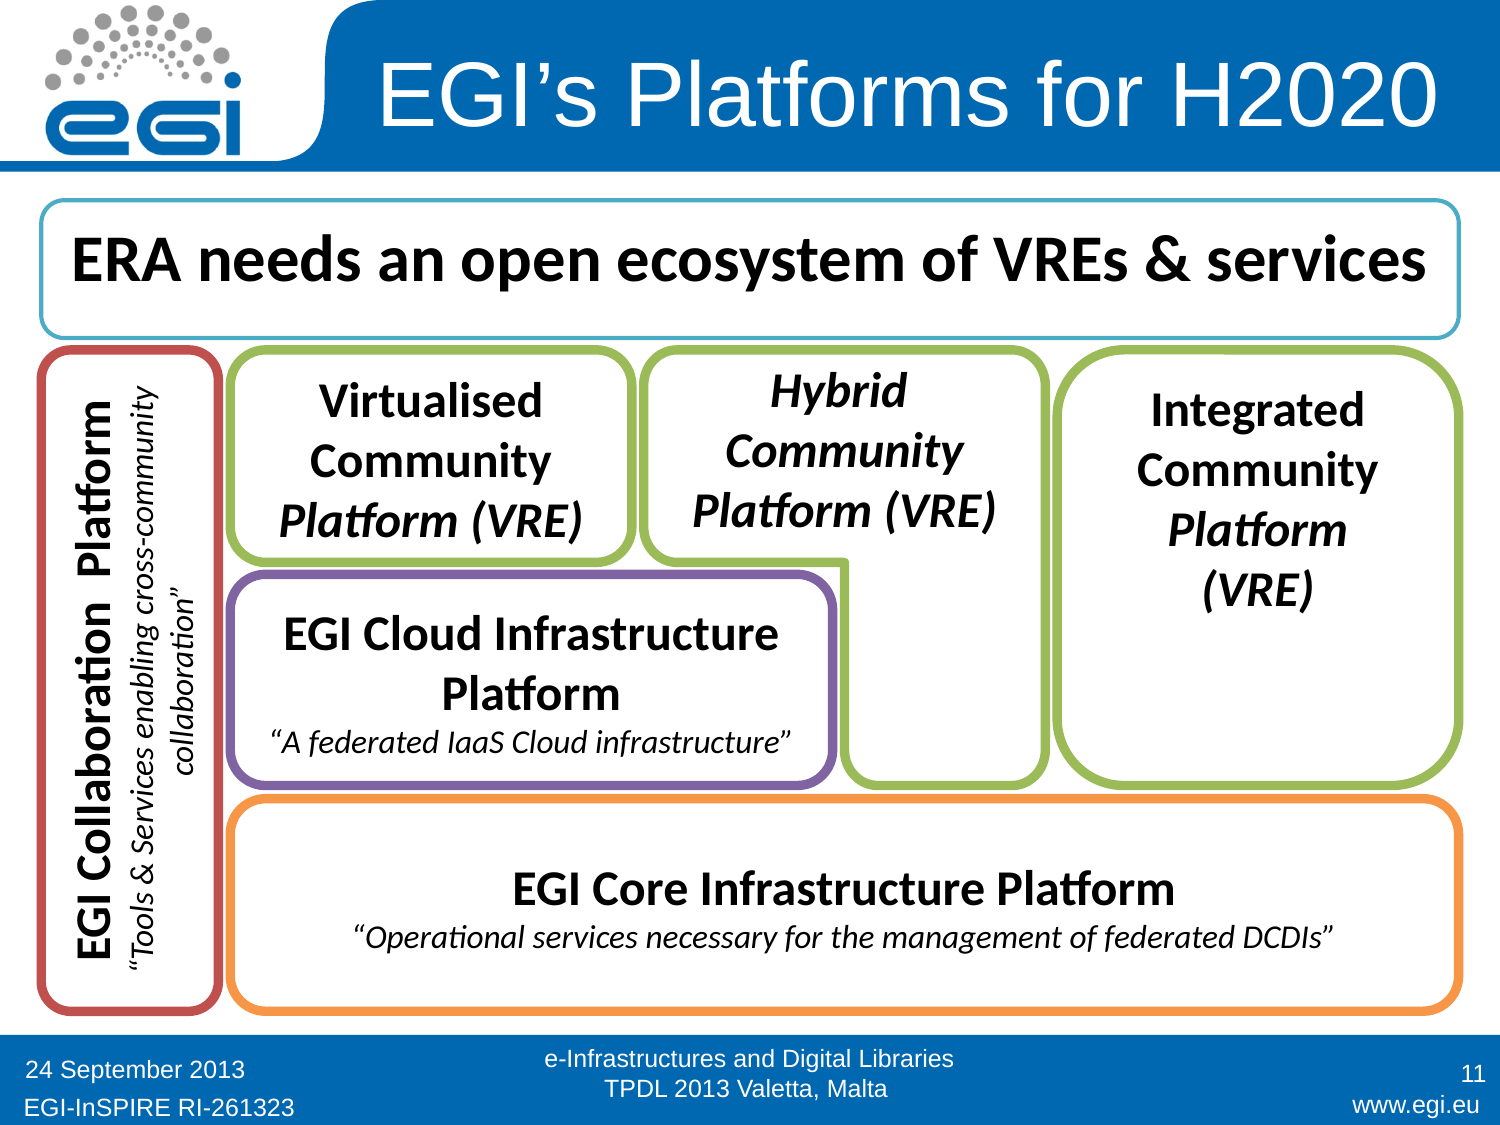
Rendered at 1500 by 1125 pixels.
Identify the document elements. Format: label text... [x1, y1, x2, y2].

text_box EGI Cloud Infrastructure Platform “A federated IaaS Cloud infrastructure” [228, 572, 835, 788]
text_box EGI Core Infrastructure Platform “Operational services necessary for the management of federated DCDIs” [228, 796, 1461, 1014]
title EGI’s Platforms for H2020 [360, 19, 1483, 161]
text_box Hybrid Community Platform (VRE) [641, 347, 1048, 788]
text_box Virtualised Community Platform (VRE) [228, 347, 634, 565]
text_box ERA needs an open ecosystem of VREs & services [39, 198, 1461, 341]
text_box EGI Collaboration Platform “Tools & Services enabling cross-community collaboration” [39, 347, 221, 1014]
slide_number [10, 1046, 361, 1106]
picture [0, 0, 285, 161]
slide_number 11 [1151, 1042, 1500, 1103]
footer e-Infrastructures and Digital Libraries TPDL 2013 Valetta, Malta [512, 1042, 988, 1103]
text_box Integrated Community Platform (VRE) [1054, 347, 1461, 788]
